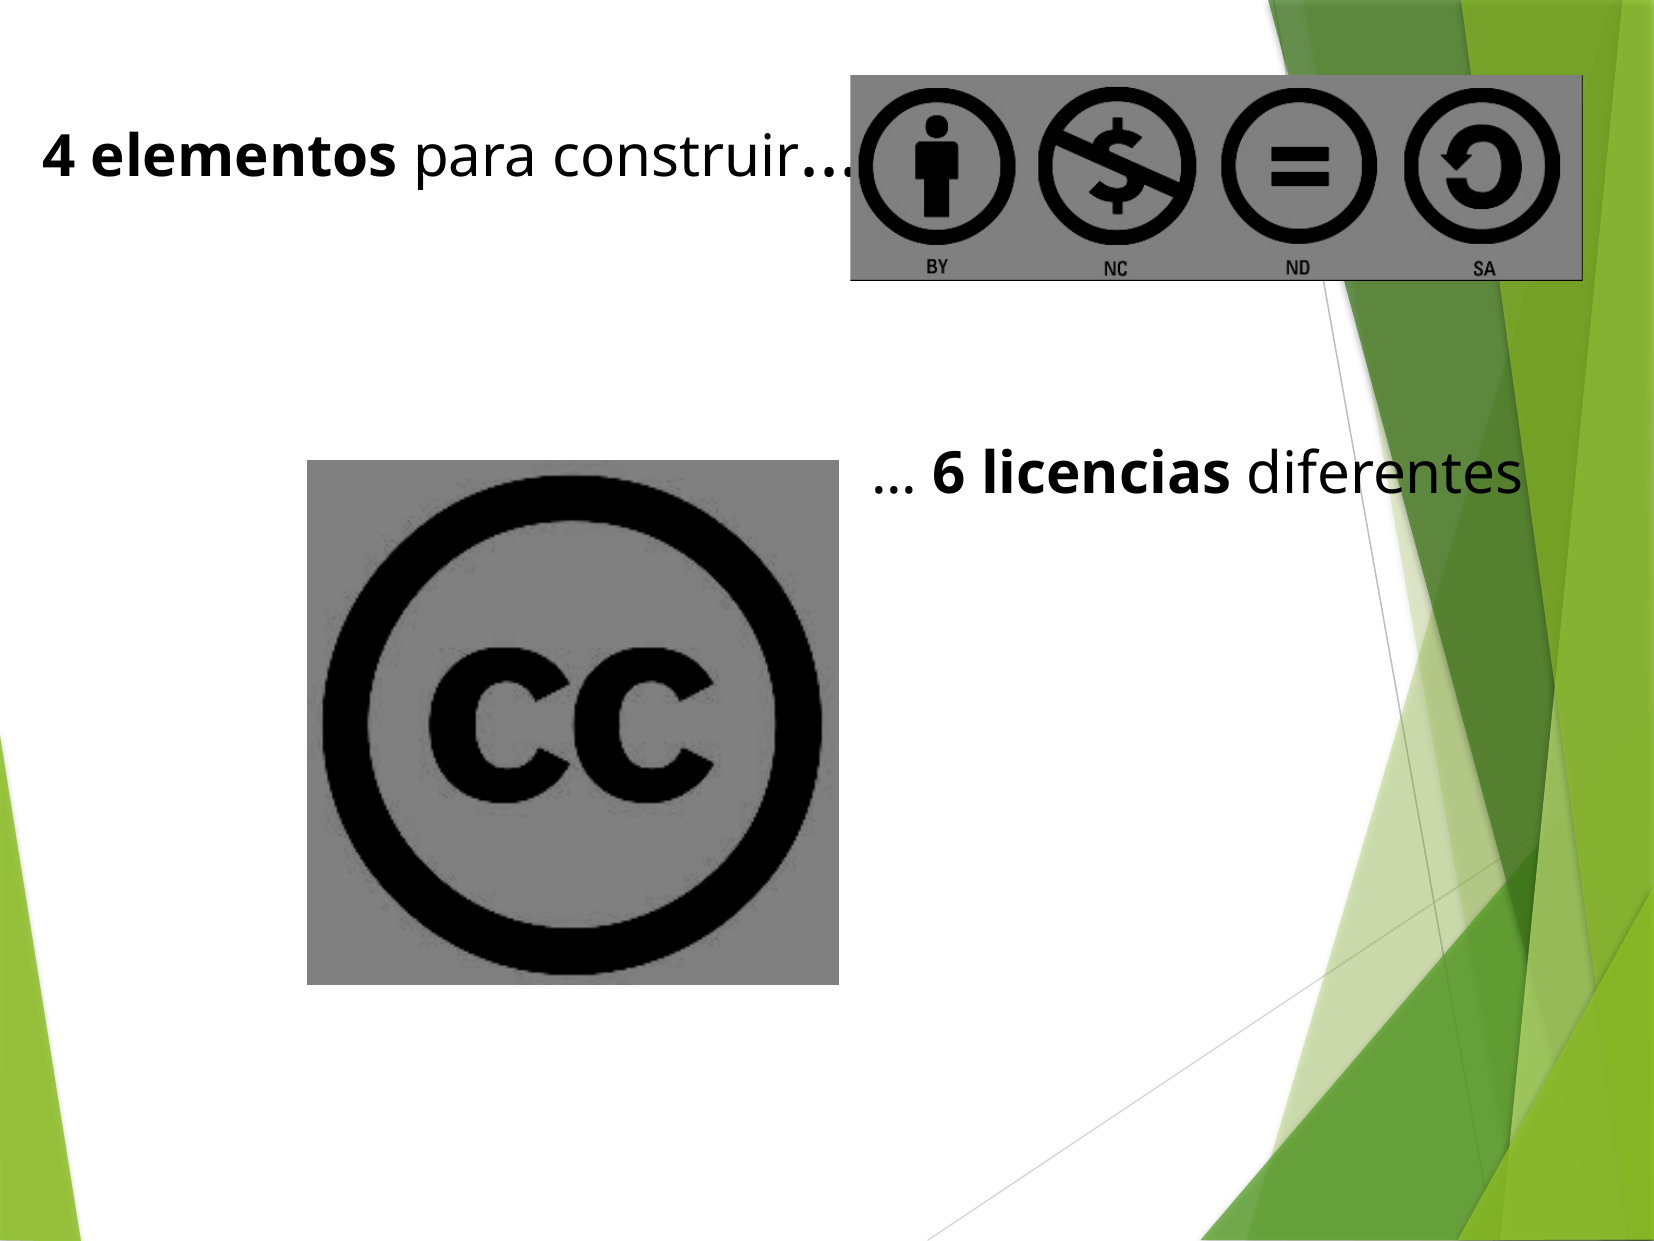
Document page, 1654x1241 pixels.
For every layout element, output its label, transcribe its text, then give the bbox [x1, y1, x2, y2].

picture [849, 74, 1584, 282]
text_box ... 6 licencias diferentes [856, 428, 1583, 514]
picture [306, 460, 839, 986]
text_box 4 elementos para construir... [27, 93, 772, 210]
